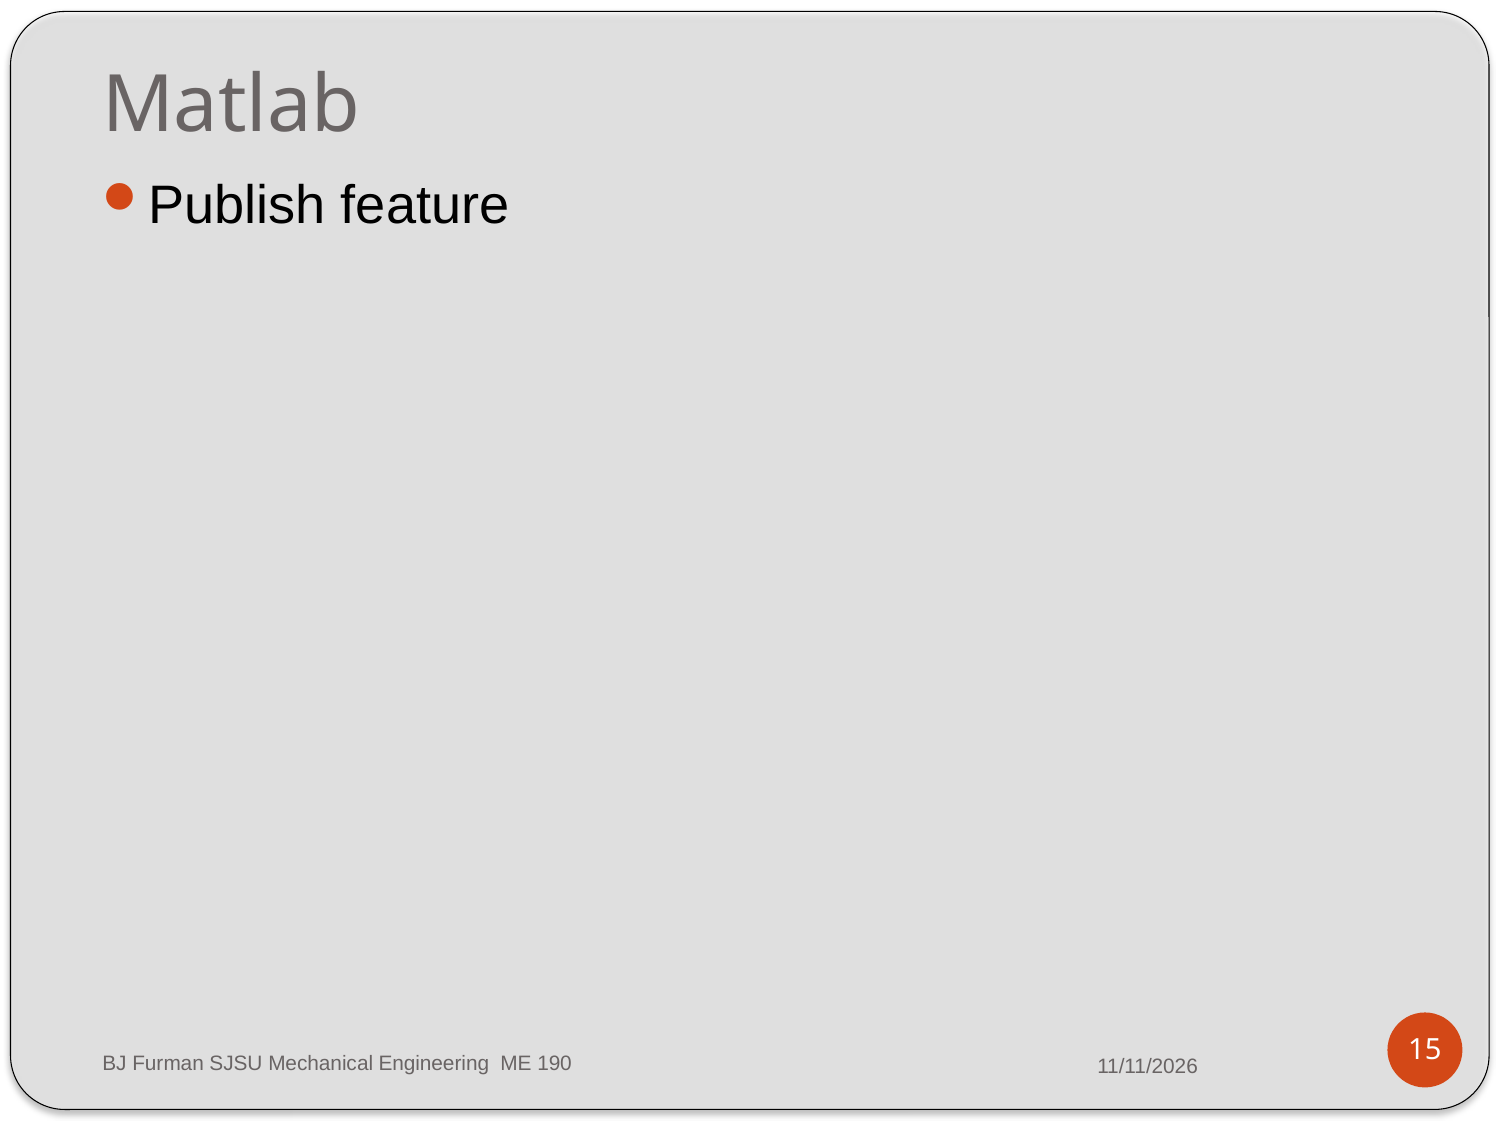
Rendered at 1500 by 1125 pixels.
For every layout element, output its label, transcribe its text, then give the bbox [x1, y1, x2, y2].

slide_number 15 [1387, 1012, 1463, 1088]
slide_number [1012, 1043, 1213, 1088]
title Matlab [87, 45, 1425, 162]
list Publish feature [87, 162, 1425, 988]
footer BJ Furman SJSU Mechanical Engineering ME 190 [87, 1037, 825, 1088]
